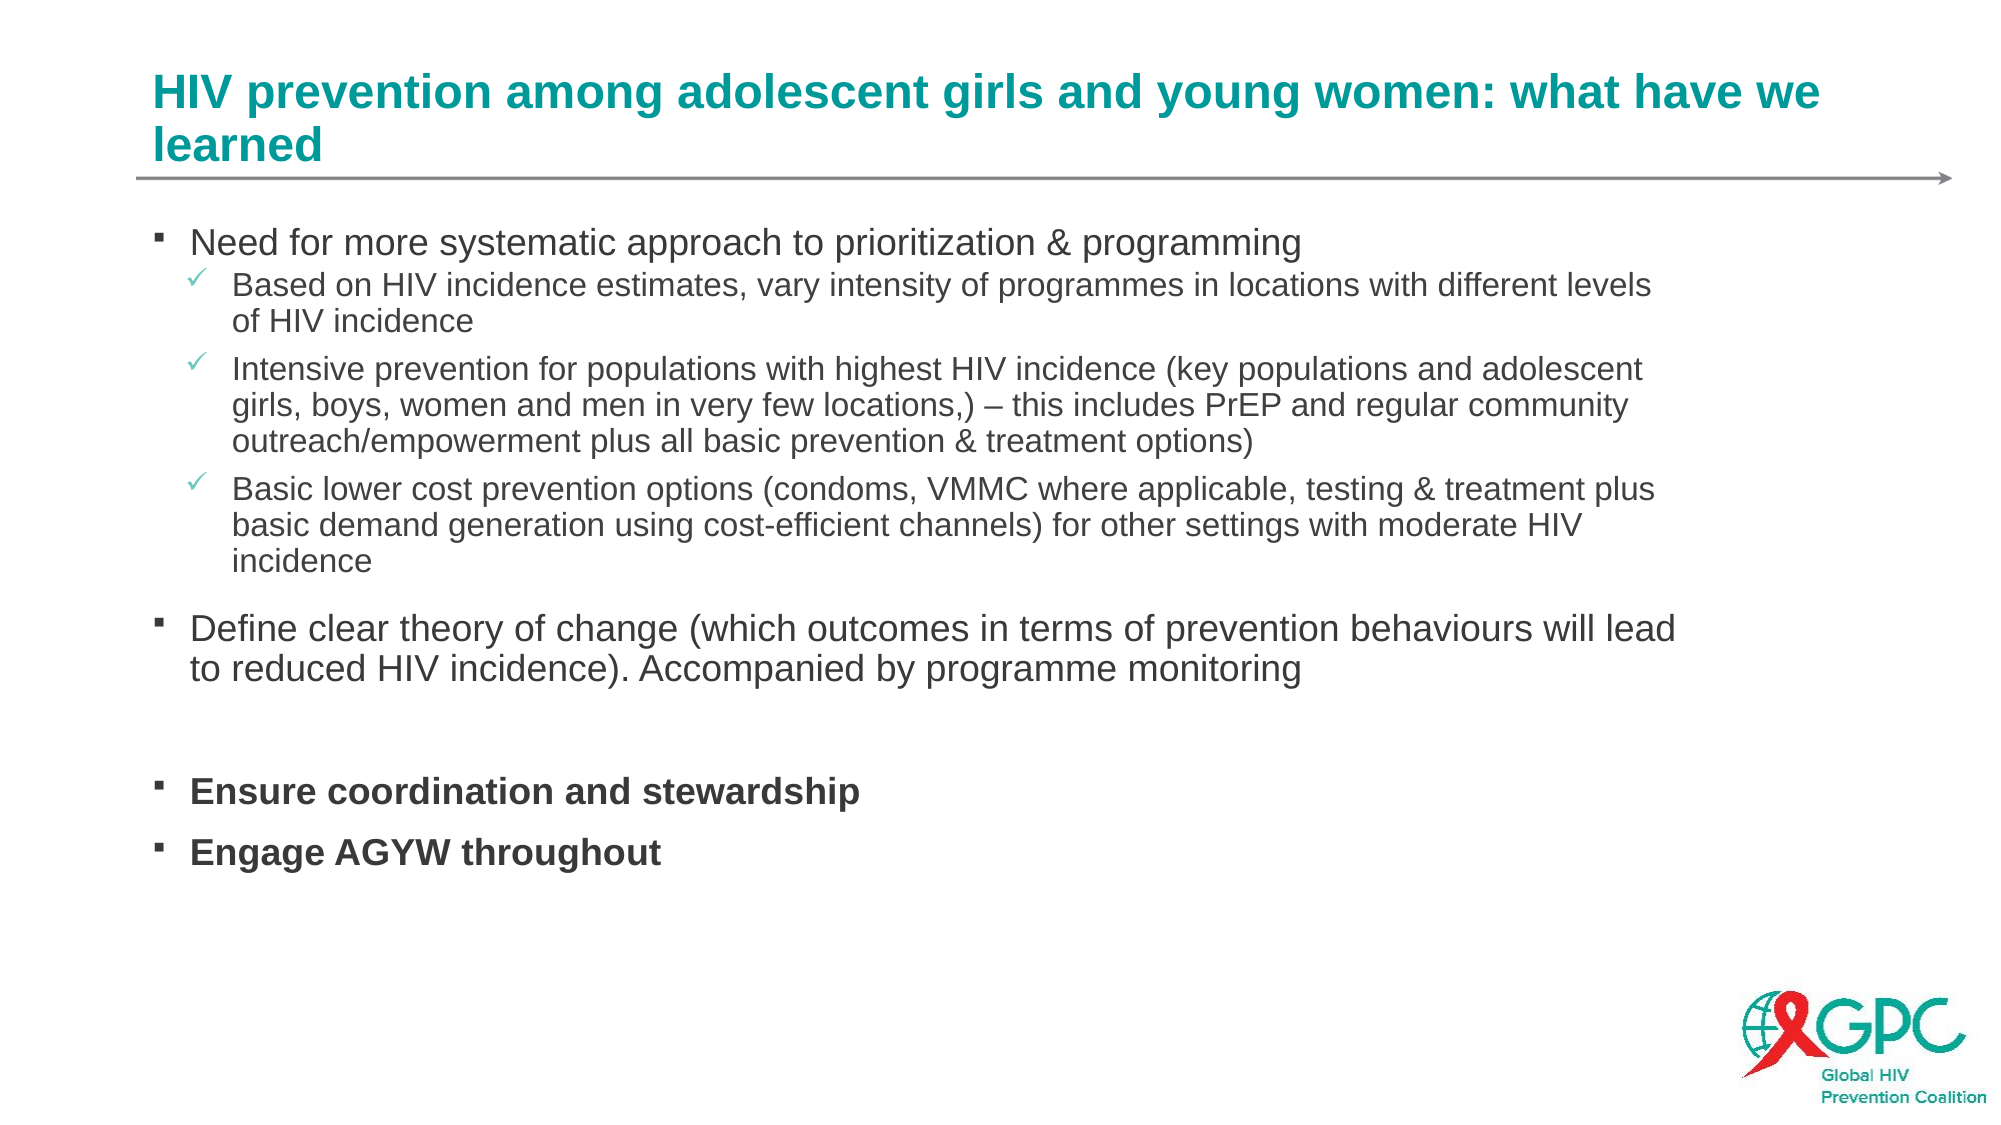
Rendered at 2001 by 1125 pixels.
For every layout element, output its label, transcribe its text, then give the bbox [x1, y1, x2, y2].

title HIV prevention among adolescent girls and young women: what have we learned [137, 59, 1923, 180]
picture [136, 172, 1952, 185]
list Need for more systematic approach to prioritization & programming Based on HIV incidence estimates, vary intensity of programmes in locations with different levels of HIV incidence Intensive prevention for populations with highest HIV incidence (key populations and adolescent girls, boys, women and men in very few locations,) – this includes PrEP and regular community outreach/empowerment plus all basic prevention & treatment options) Basic lower cost prevention options (condoms, VMMC where applicable, testing & treatment plus basic demand generation using cost-efficient channels) for other settings with moderate HIV incidence Define clear theory of change (which outcomes in terms of prevention behaviours will lead to reduced HIV incidence). Accompanied by programme monitoring Ensure coordination and stewardship Engage AGYW throughout [137, 215, 1694, 1065]
text_box [137, 220, 1802, 1125]
picture [1802, 976, 2000, 1125]
